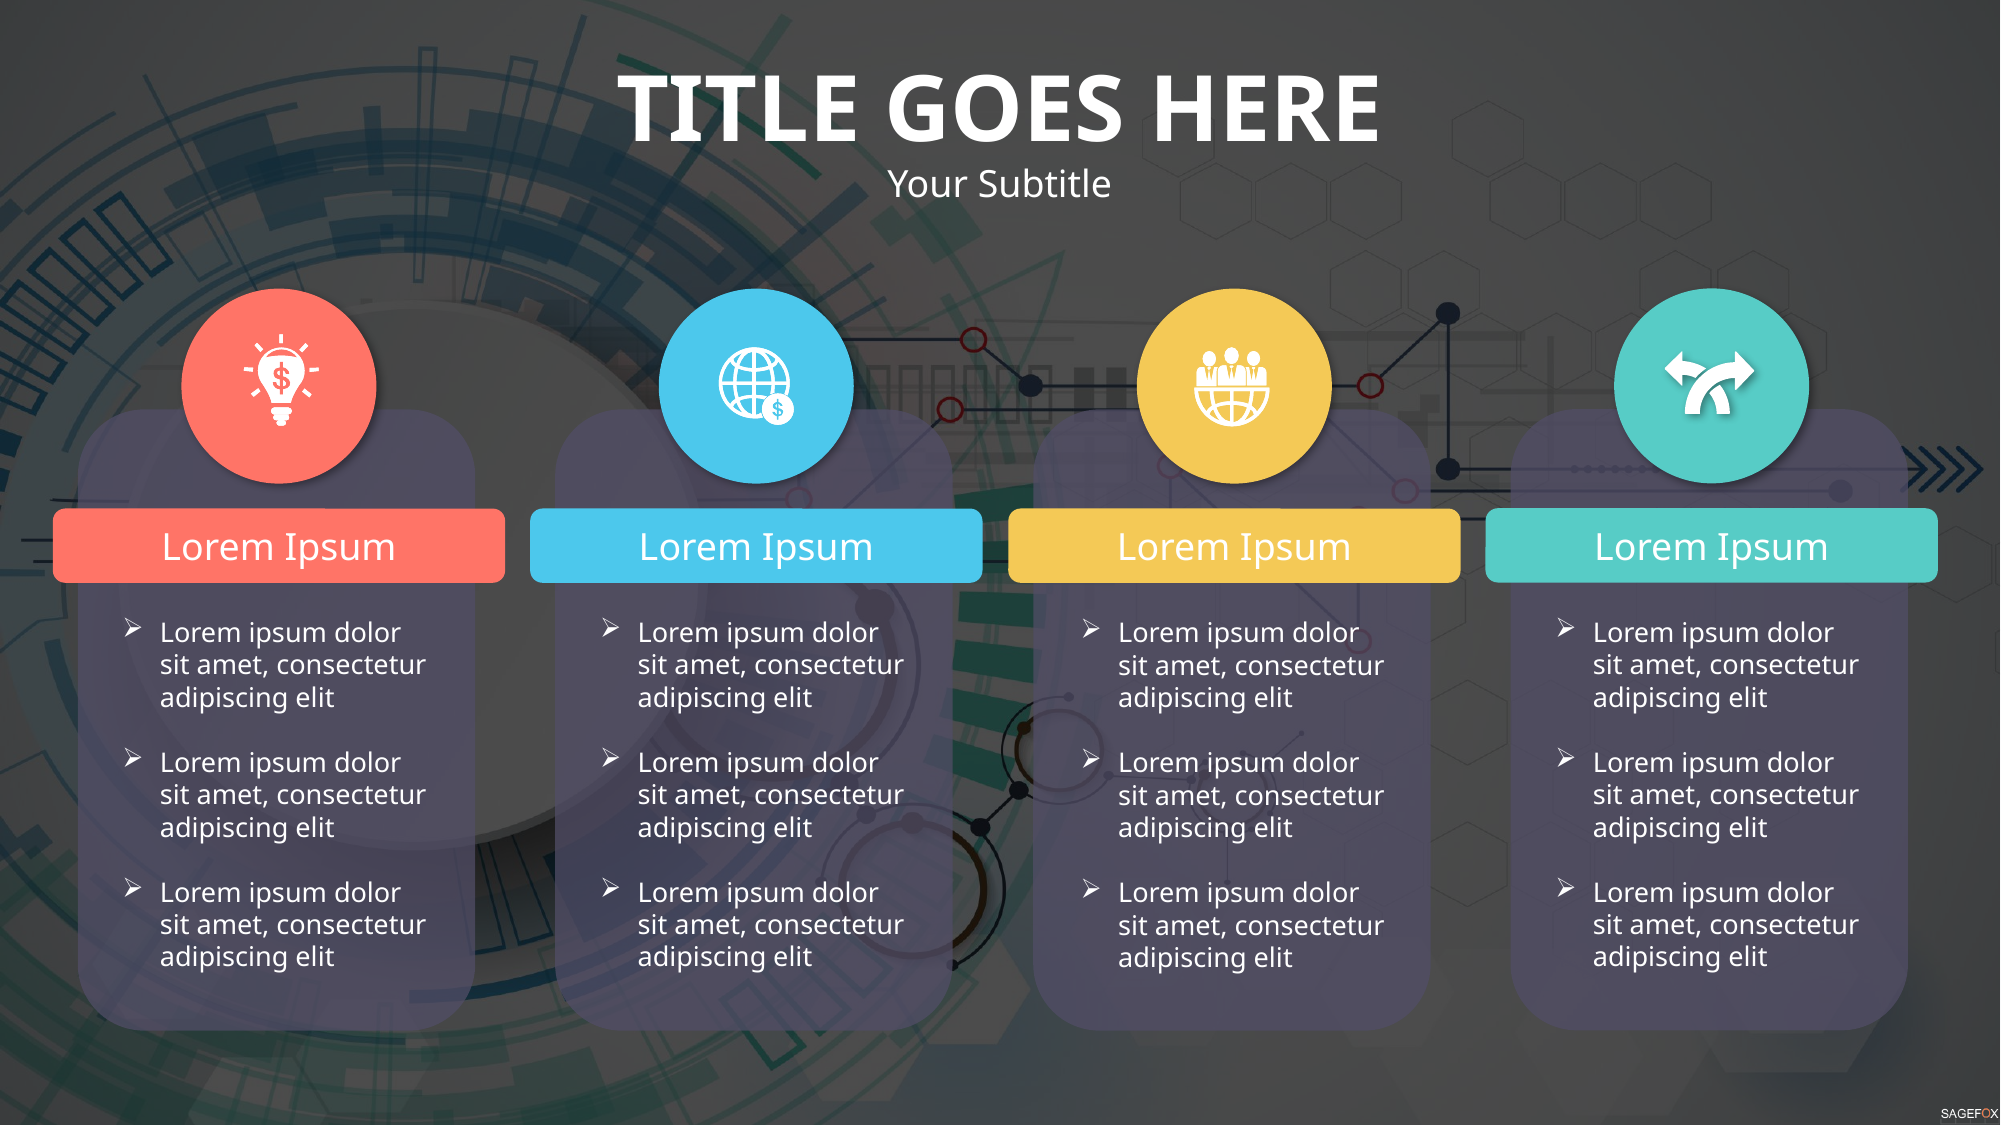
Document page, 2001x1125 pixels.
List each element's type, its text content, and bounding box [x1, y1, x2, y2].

text_box [1664, 351, 1755, 414]
text_box [76, 583, 477, 1032]
text_box Lorem ipsum dolor sit amet, consectetur adipiscing elit Lorem ipsum dolor sit amet, consectetur adipiscing elit Lorem ipsum dolor sit amet, consectetur adipiscing elit [107, 607, 445, 980]
text_box Lorem ipsum dolor sit amet, consectetur adipiscing elit Lorem ipsum dolor sit amet, consectetur adipiscing elit Lorem ipsum dolor sit amet, consectetur adipiscing elit [585, 607, 923, 980]
picture [0, 0, 2001, 1125]
text_box [657, 287, 855, 485]
text_box [180, 287, 378, 485]
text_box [1194, 347, 1270, 427]
text_box TITLE GOES HERE Your Subtitle [548, 42, 1452, 212]
text_box [1509, 408, 1909, 508]
text_box [1135, 287, 1333, 485]
text_box [1613, 287, 1811, 485]
text_box Lorem ipsum dolor sit amet, consectetur adipiscing elit Lorem ipsum dolor sit amet, consectetur adipiscing elit Lorem ipsum dolor sit amet, consectetur adipiscing elit [1540, 607, 1878, 980]
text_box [718, 347, 794, 425]
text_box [1485, 508, 1938, 583]
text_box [530, 508, 983, 583]
text_box [1032, 408, 1432, 508]
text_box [1008, 508, 1461, 583]
text_box [76, 408, 477, 508]
text_box [1509, 583, 1909, 1032]
text_box Lorem ipsum dolor sit amet, consectetur adipiscing elit Lorem ipsum dolor sit amet, consectetur adipiscing elit Lorem ipsum dolor sit amet, consectetur adipiscing elit [1065, 608, 1403, 981]
text_box [1032, 583, 1432, 1032]
text_box [554, 408, 954, 508]
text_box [52, 508, 506, 583]
text_box [554, 583, 954, 1032]
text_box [243, 334, 319, 426]
